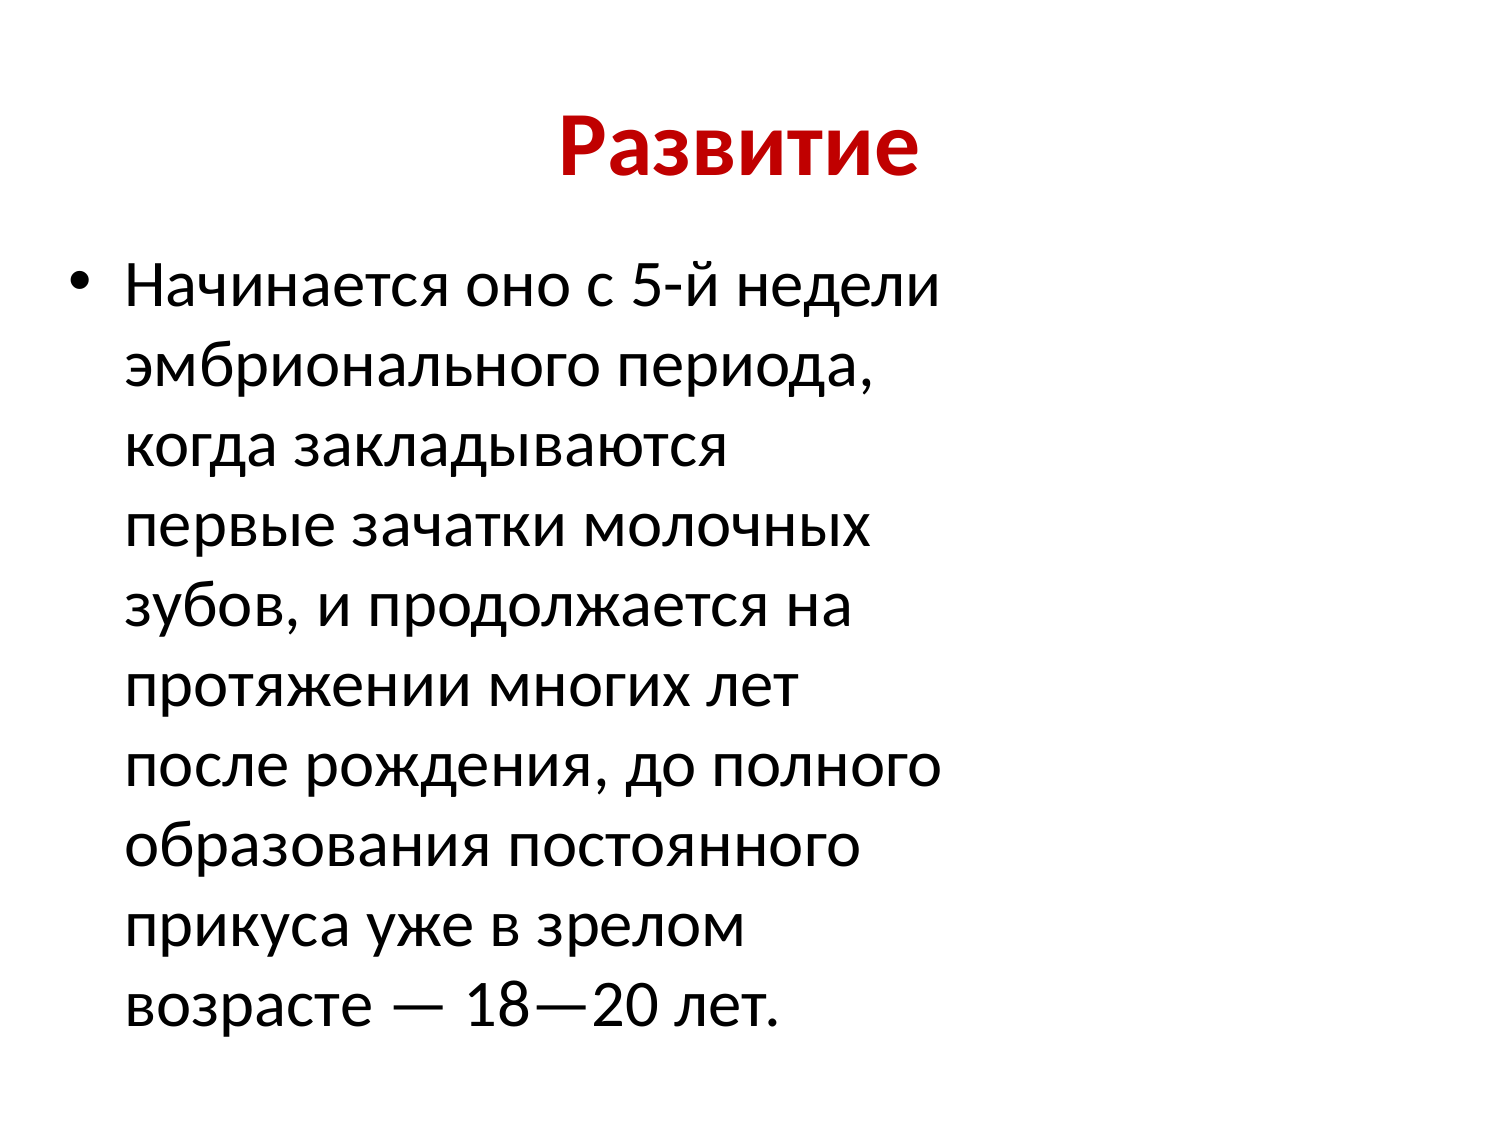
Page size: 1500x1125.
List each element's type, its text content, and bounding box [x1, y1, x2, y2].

list Начинается оно с 5-й недели эмбрионального периода, когда закладываются первые зачатки мо­лочных зубов, и продолжается на протяжении многих лет после рождения, до полного образования постоянного прикуса уже в зре­лом возрасте — 18—20 лет. [53, 231, 963, 1064]
title Развитие [75, 45, 1425, 233]
